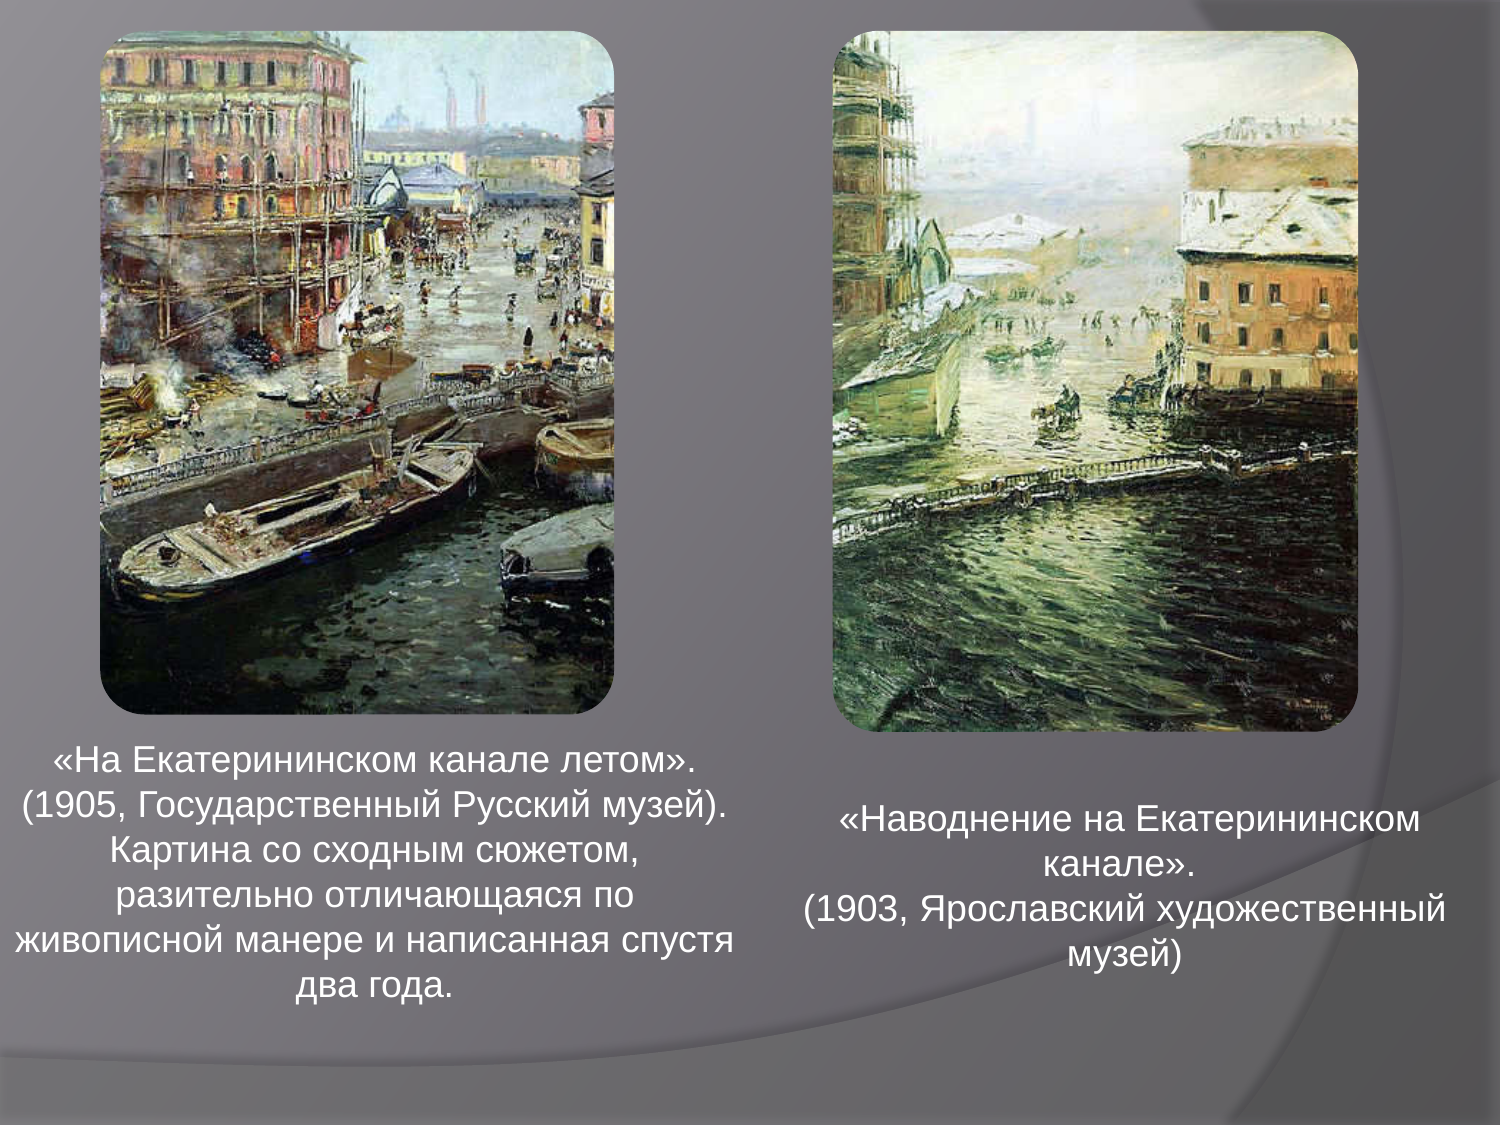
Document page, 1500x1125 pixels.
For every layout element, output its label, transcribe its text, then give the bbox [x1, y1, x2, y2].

picture [100, 30, 615, 715]
picture [832, 30, 1359, 732]
text_box «Наводнение на Екатерининском канале». (1903, Ярославский художественный музей) [749, 786, 1500, 982]
text_box «На Екатерининском канале летом». (1905, Государственный Русский музей). Картина со сходным сюжетом, разительно отличающаяся по живописной манере и написанная спустя два года. [0, 727, 750, 1013]
